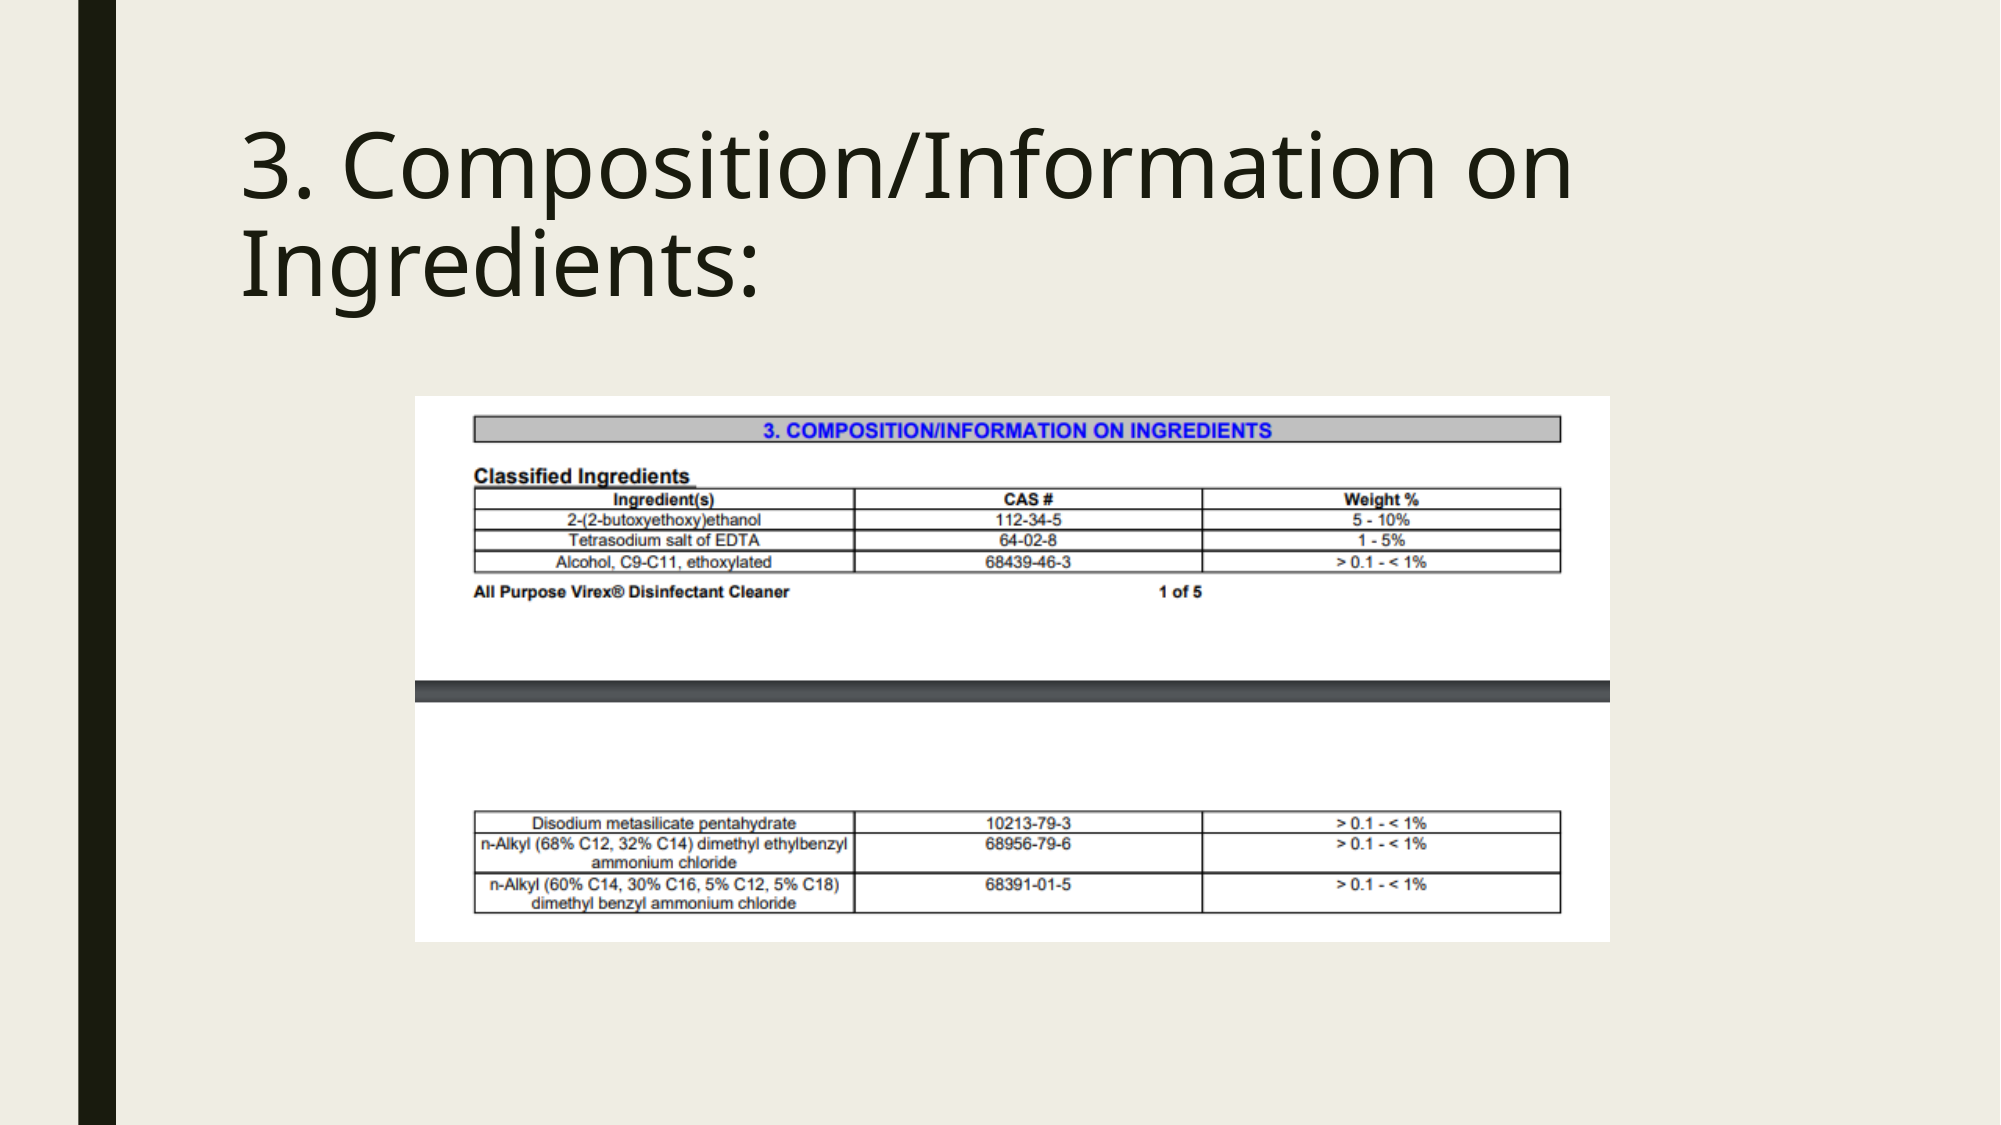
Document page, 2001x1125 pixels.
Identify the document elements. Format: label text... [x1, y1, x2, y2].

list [415, 395, 1610, 942]
title 3. Composition/Information on Ingredients: [225, 112, 1800, 357]
